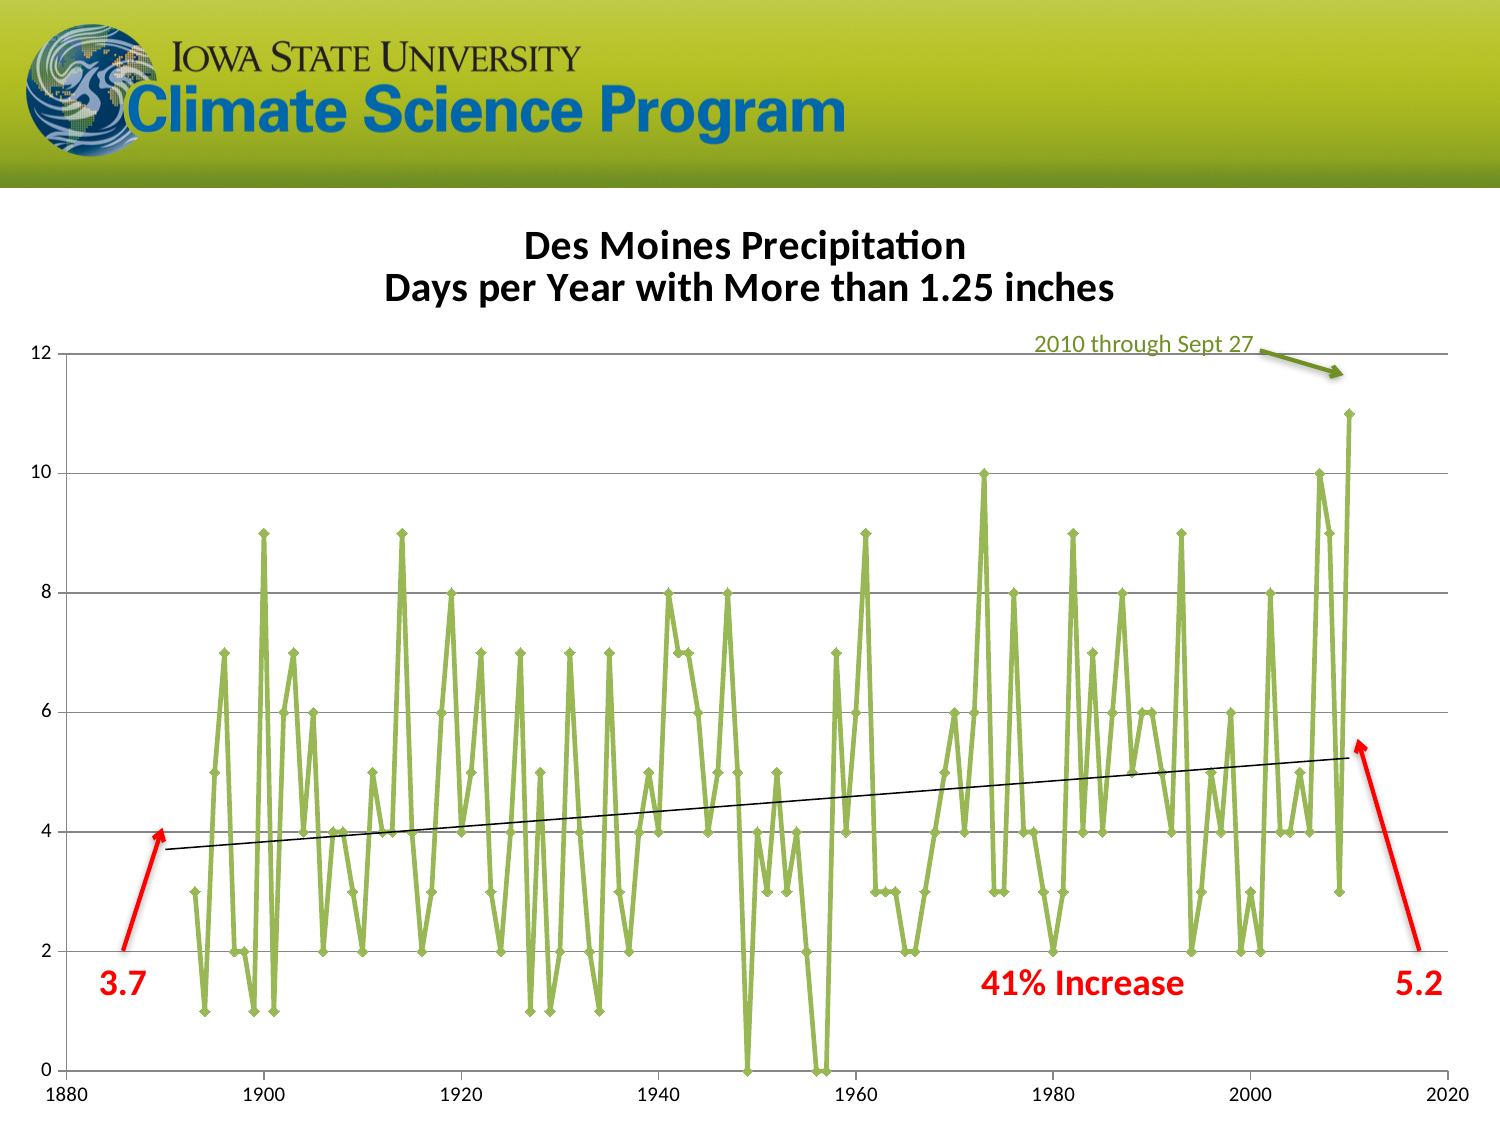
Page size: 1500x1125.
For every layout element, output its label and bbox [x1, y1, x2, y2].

picture [0, 0, 1500, 188]
text_box [1282, 813, 1495, 876]
chart [0, 188, 1500, 1125]
text_box [81, 869, 205, 910]
